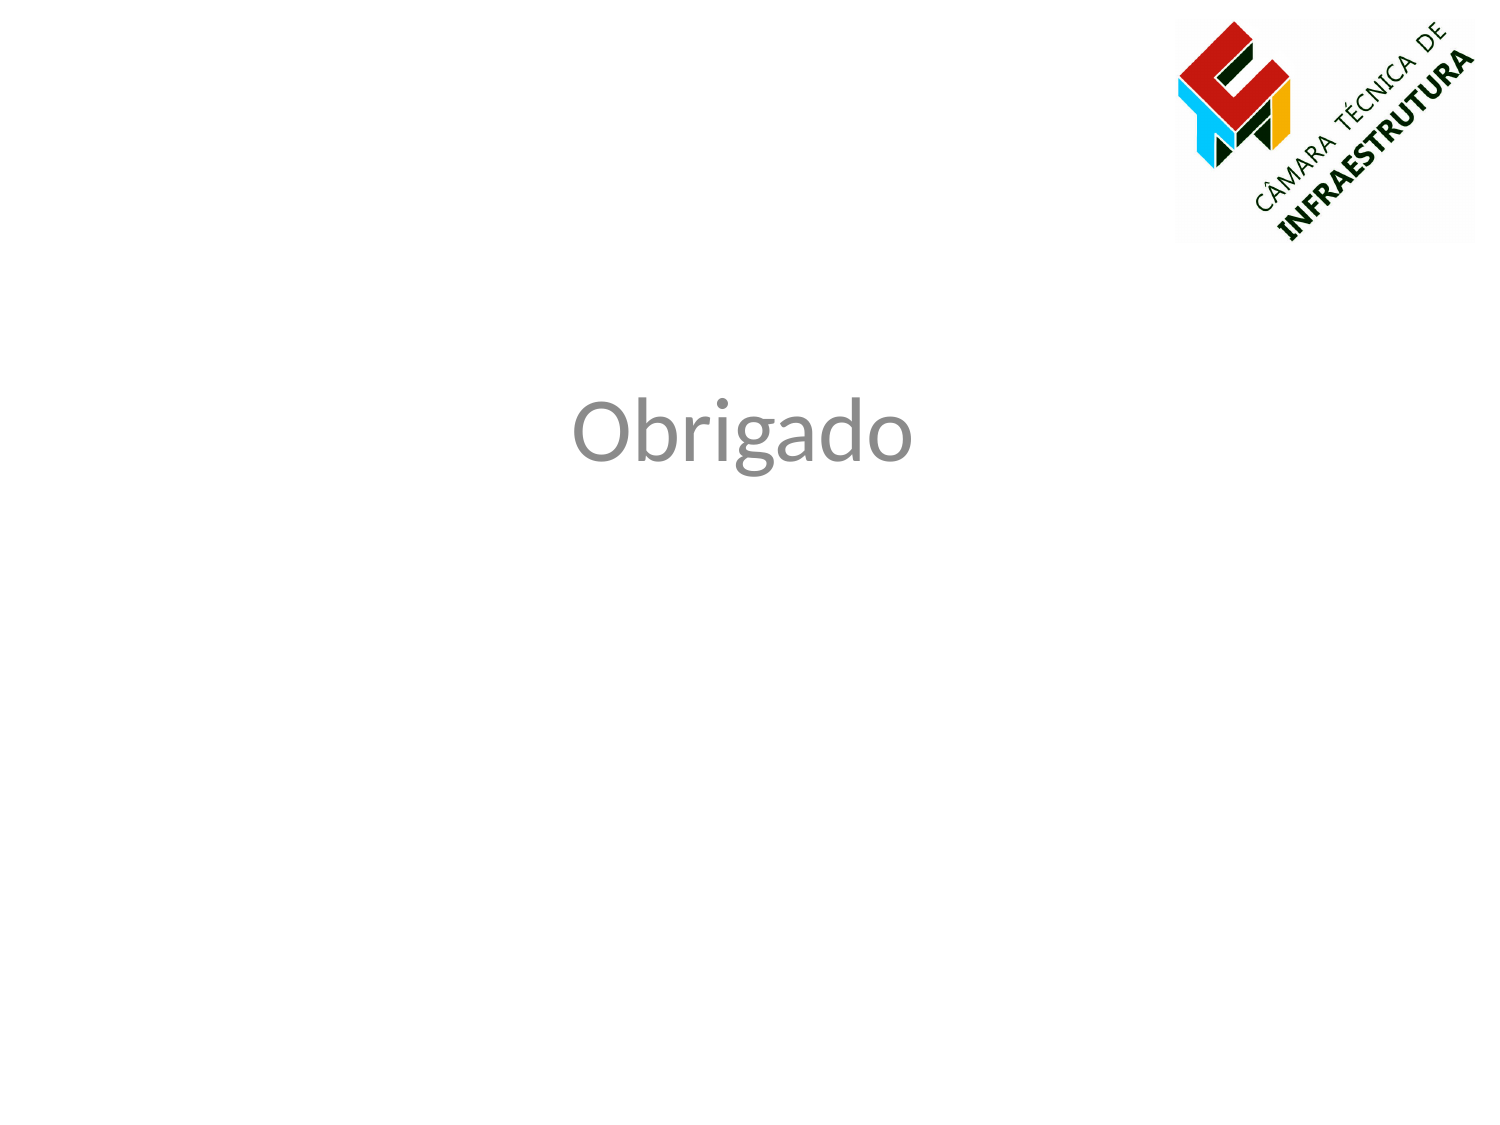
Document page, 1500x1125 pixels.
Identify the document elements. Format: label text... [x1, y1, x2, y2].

subtitle Obrigado [218, 361, 1269, 650]
picture [1174, 18, 1475, 243]
